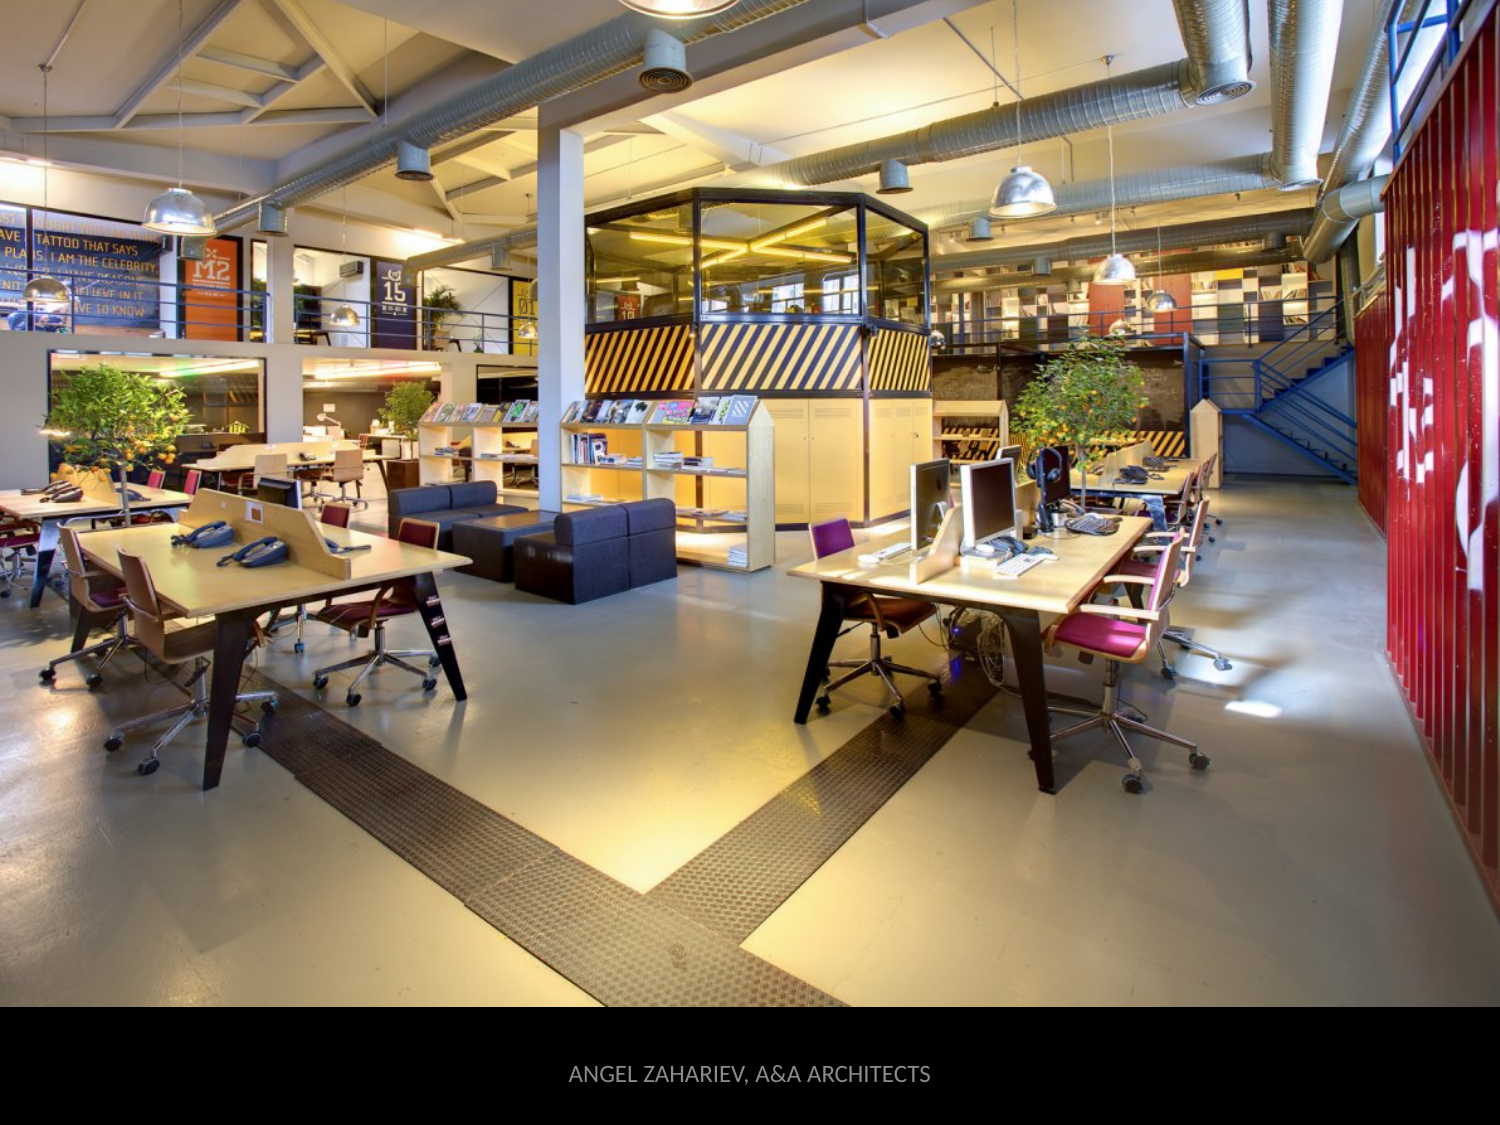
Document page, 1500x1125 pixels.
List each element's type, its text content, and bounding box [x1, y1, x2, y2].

footer ANGEL ZAHARIEV, A&A ARCHITECTS [512, 1042, 988, 1103]
picture [0, 0, 1500, 1007]
